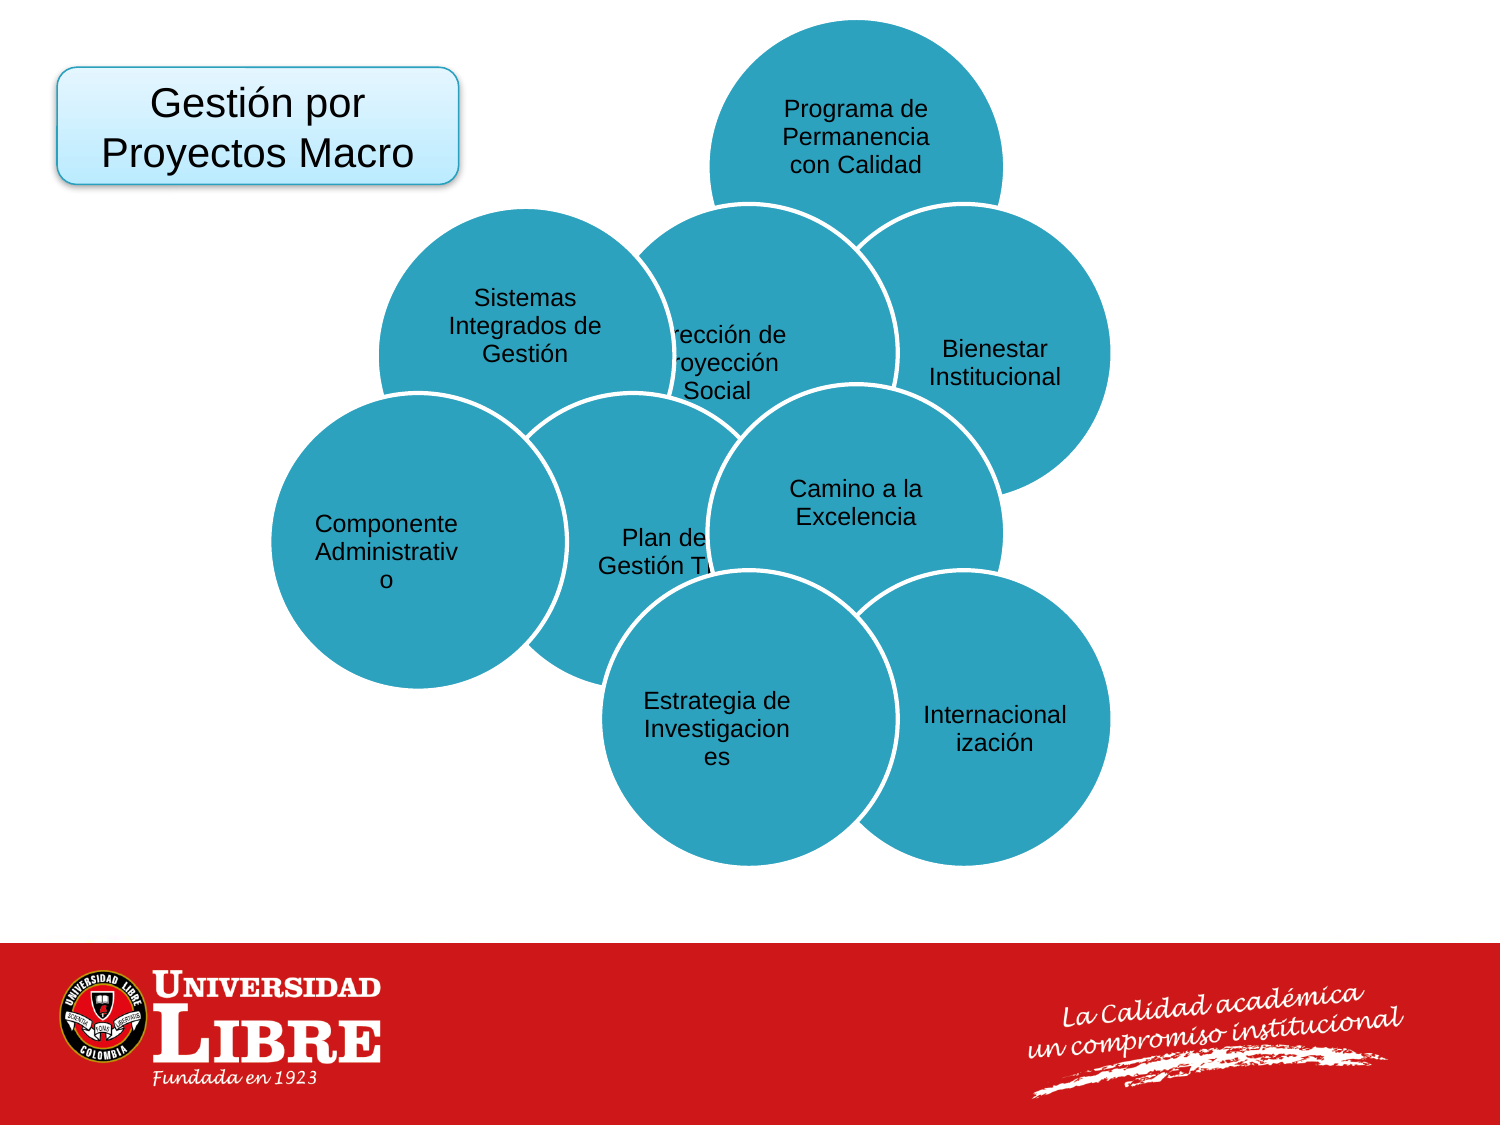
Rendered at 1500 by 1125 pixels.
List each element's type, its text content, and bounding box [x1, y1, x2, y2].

picture [0, 0, 1500, 1125]
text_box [159, 231, 892, 729]
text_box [489, 42, 1223, 408]
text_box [489, 408, 1223, 906]
text_box Gestión por Proyectos Macro [56, 66, 460, 186]
